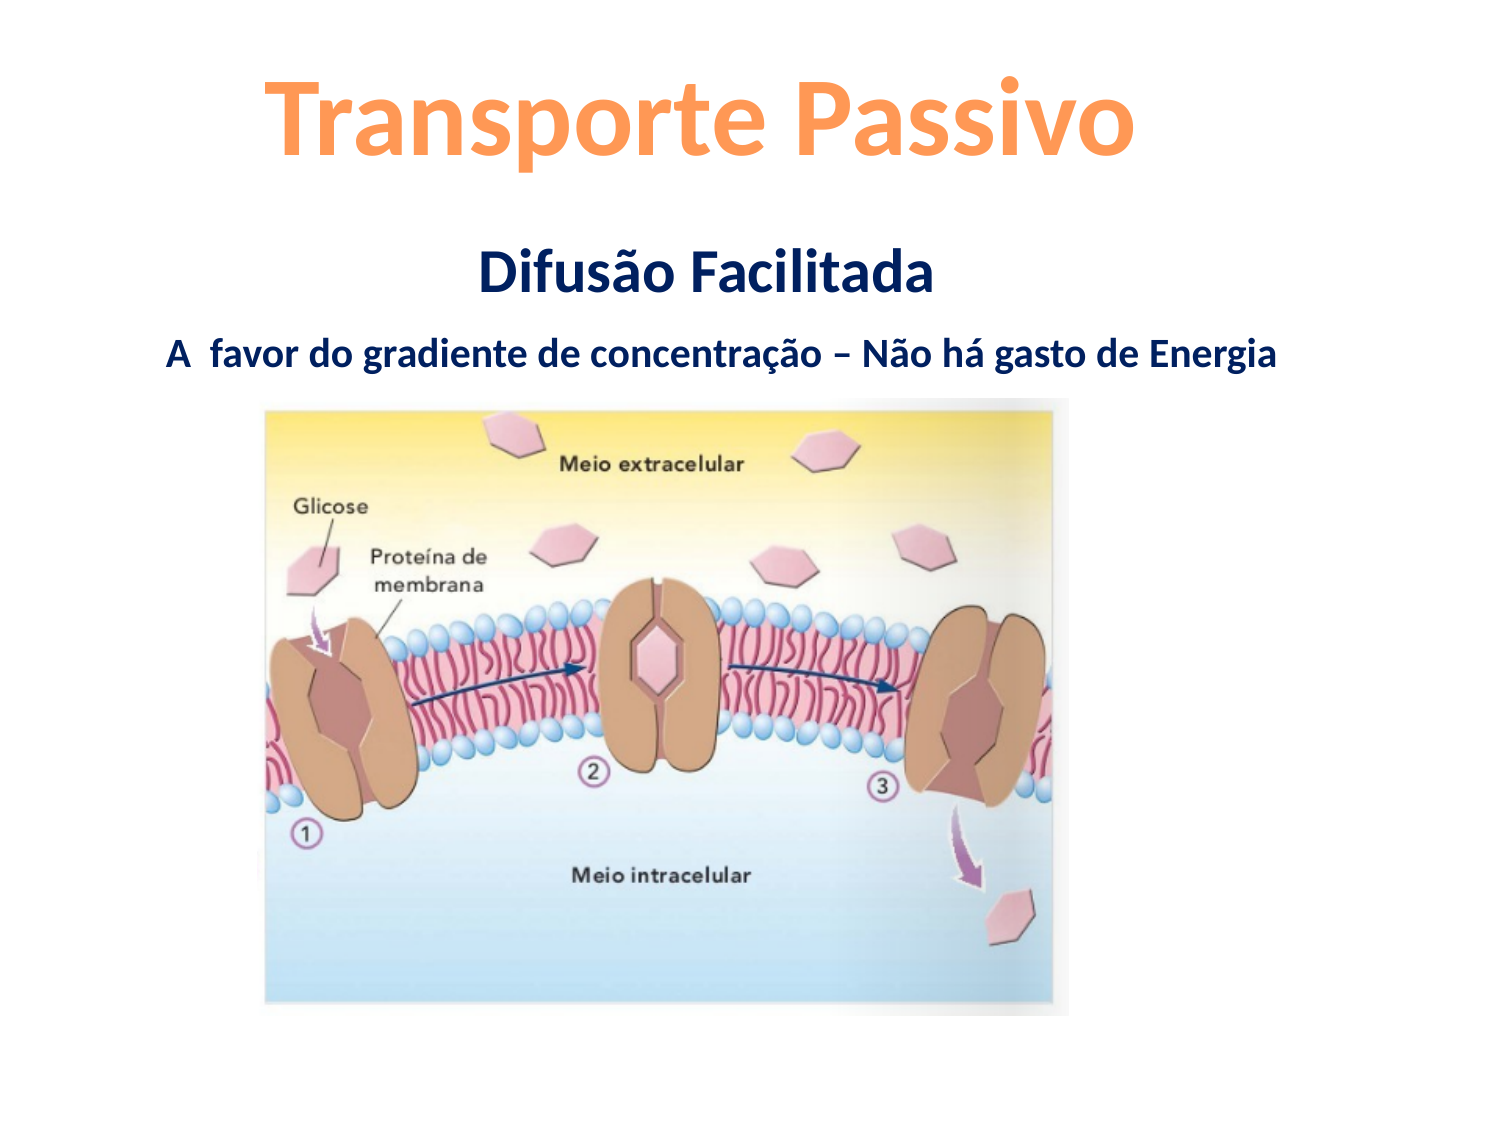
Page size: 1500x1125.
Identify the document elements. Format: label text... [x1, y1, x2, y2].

picture [257, 398, 1069, 1016]
text_box Transporte Passivo [249, 35, 1153, 186]
text_box Difusão Facilitada A favor do gradiente de concentração – Não há gasto de Energia [46, 222, 1383, 388]
